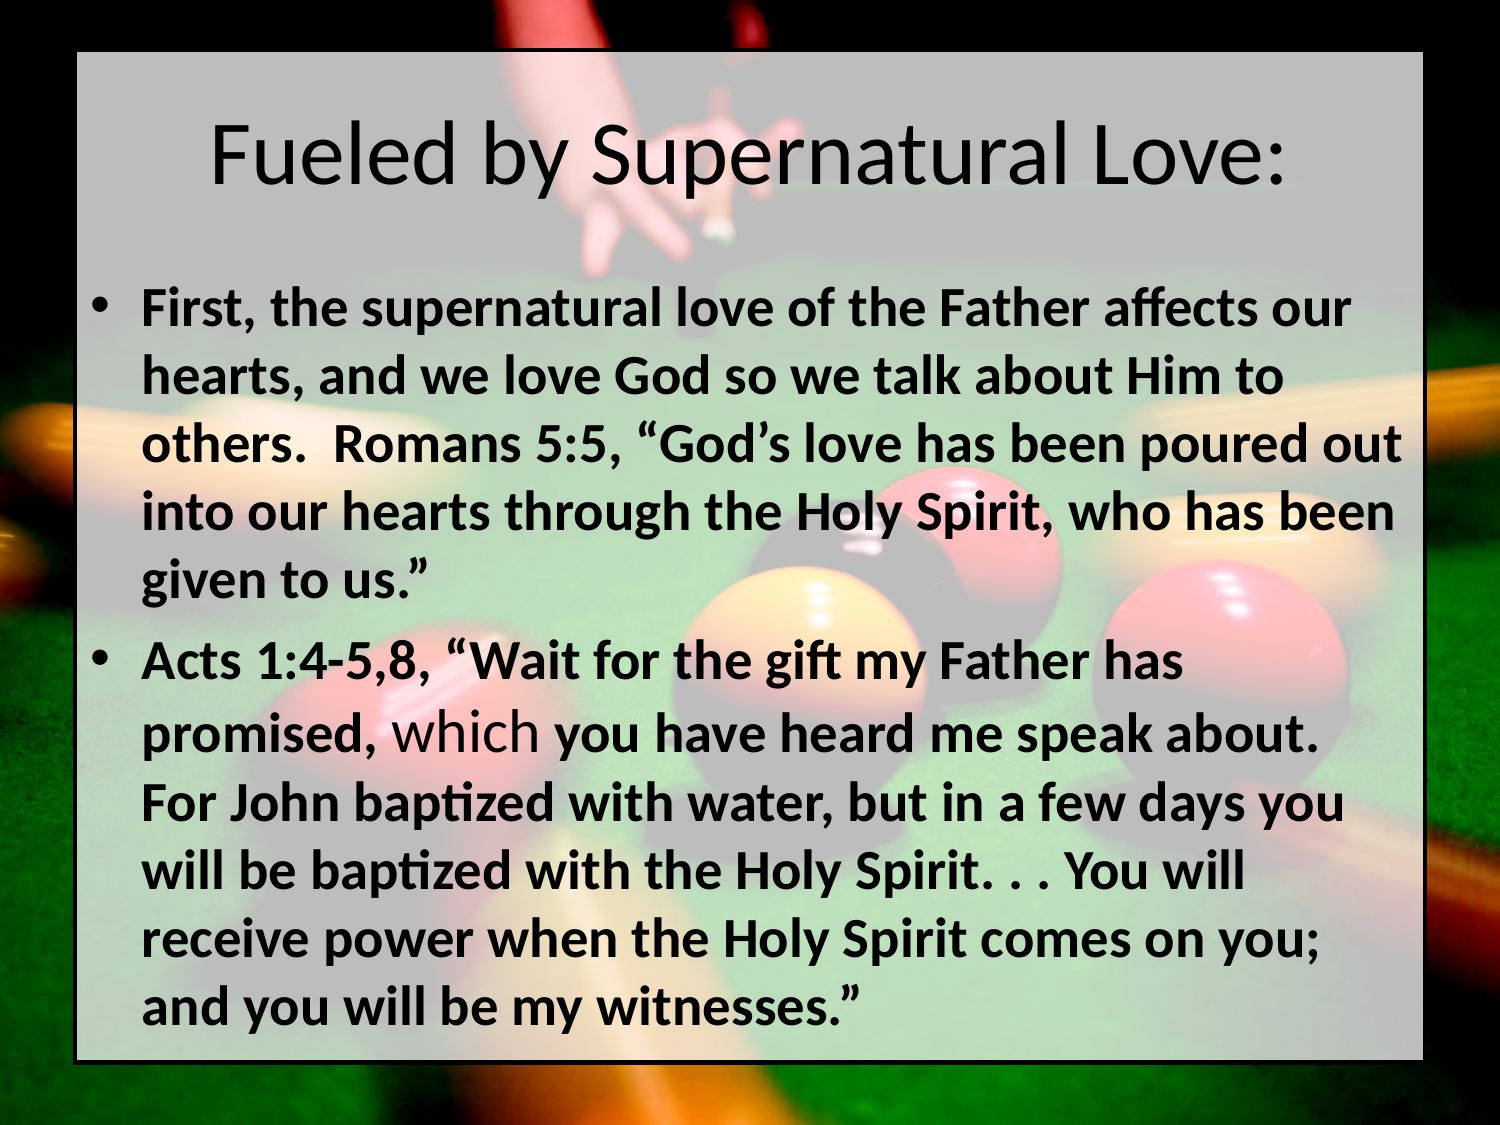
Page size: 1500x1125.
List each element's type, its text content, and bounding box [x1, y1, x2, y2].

picture [0, 0, 1500, 1125]
title Fueled by Supernatural Love: [75, 62, 1425, 233]
list First, the supernatural love of the Father affects our hearts, and we love God so we talk about Him to others. Romans 5:5, “God’s love has been poured out into our hearts through the Holy Spirit, who has been given to us.” Acts 1:4-5,8, “Wait for the gift my Father has promised, which you have heard me speak about. For John baptized with water, but in a few days you will be baptized with the Holy Spirit. . . You will receive power when the Holy Spirit comes on you; and you will be my witnesses.” [75, 262, 1425, 1063]
text_box [73, 48, 1427, 1065]
